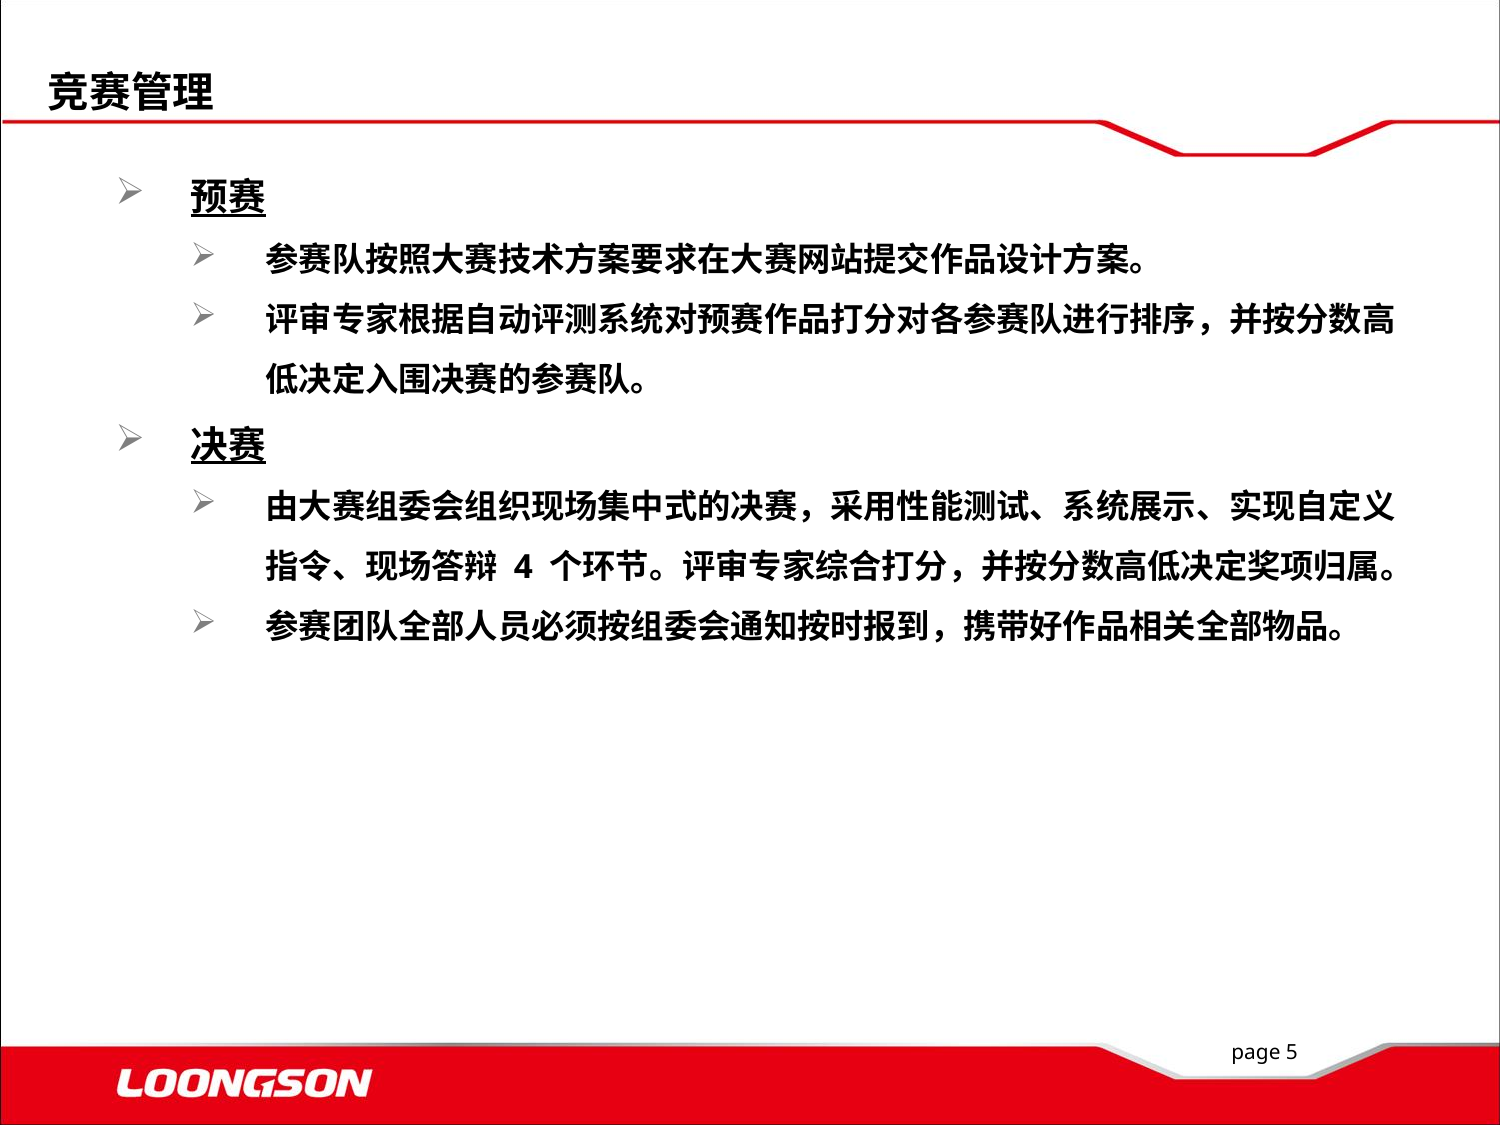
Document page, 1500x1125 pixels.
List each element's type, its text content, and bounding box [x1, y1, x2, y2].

text_box 预赛 参赛队按照大赛技术方案要求在大赛网站提交作品设计方案。 评审专家根据自动评测系统对预赛作品打分对各参赛队进行排序，并按分数高低决定入围决赛的参赛队。 决赛 由大赛组委会组织现场集中式的决赛，采用性能测试、系统展示、实现自定义指令、现场答辩 4 个环节。评审专家综合打分，并按分数高低决定奖项归属。 参赛团队全部人员必须按组委会通知按时报到，携带好作品相关全部物品。 [25, 143, 1435, 653]
slide_number page 5 [962, 1023, 1313, 1084]
picture [0, 0, 1500, 1125]
text_box 竞赛管理 [35, 56, 916, 123]
